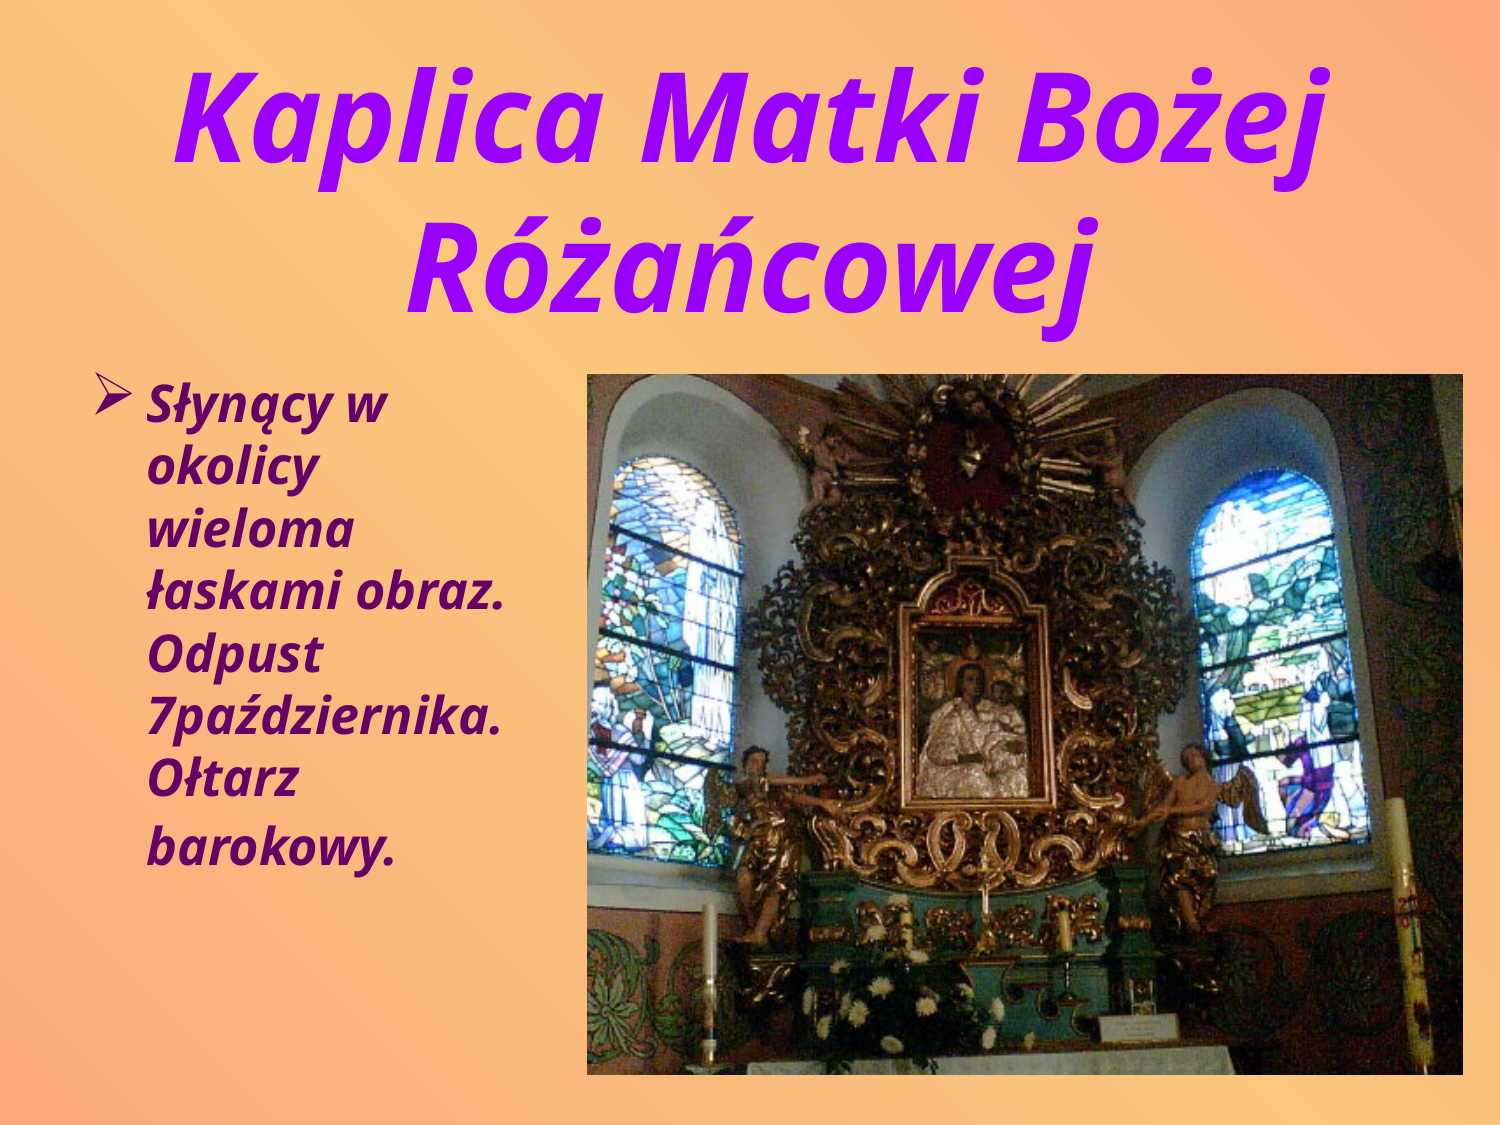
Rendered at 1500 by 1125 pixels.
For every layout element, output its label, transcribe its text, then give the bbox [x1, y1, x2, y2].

title Kaplica Matki Bożej Różańcowej [37, 49, 1463, 326]
list Słynący w okolicy wieloma łaskami obraz. Odpust 7października. Ołtarz barokowy. [74, 362, 551, 1038]
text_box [587, 374, 1463, 1076]
